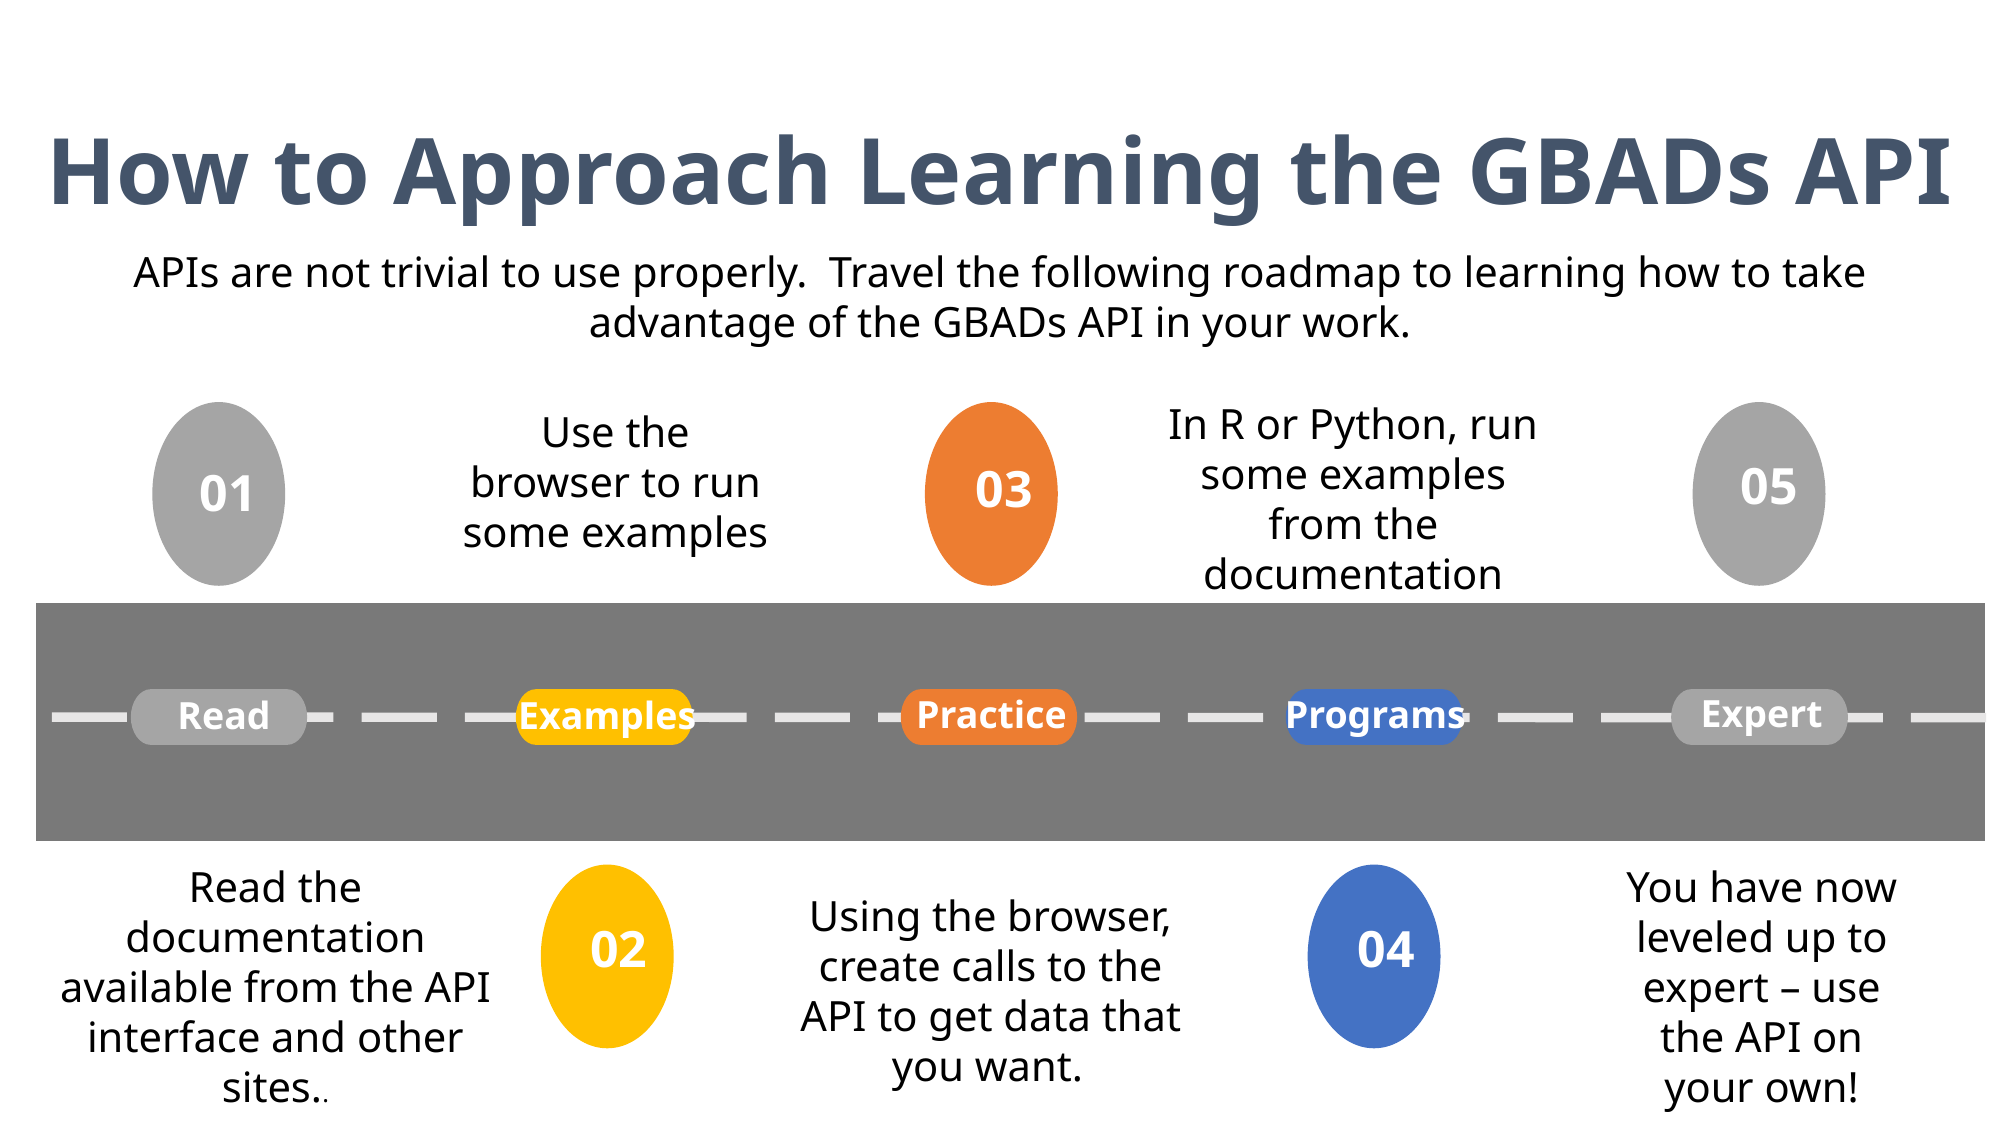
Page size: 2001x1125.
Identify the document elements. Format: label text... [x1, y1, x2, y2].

text_box How to Approach Learning the GBADs API [31, 105, 1969, 231]
text_box APIs are not trivial to use properly. Travel the following roadmap to learning how to take advantage of the GBADs API in your work. [99, 238, 1901, 354]
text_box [36, 390, 2000, 1121]
